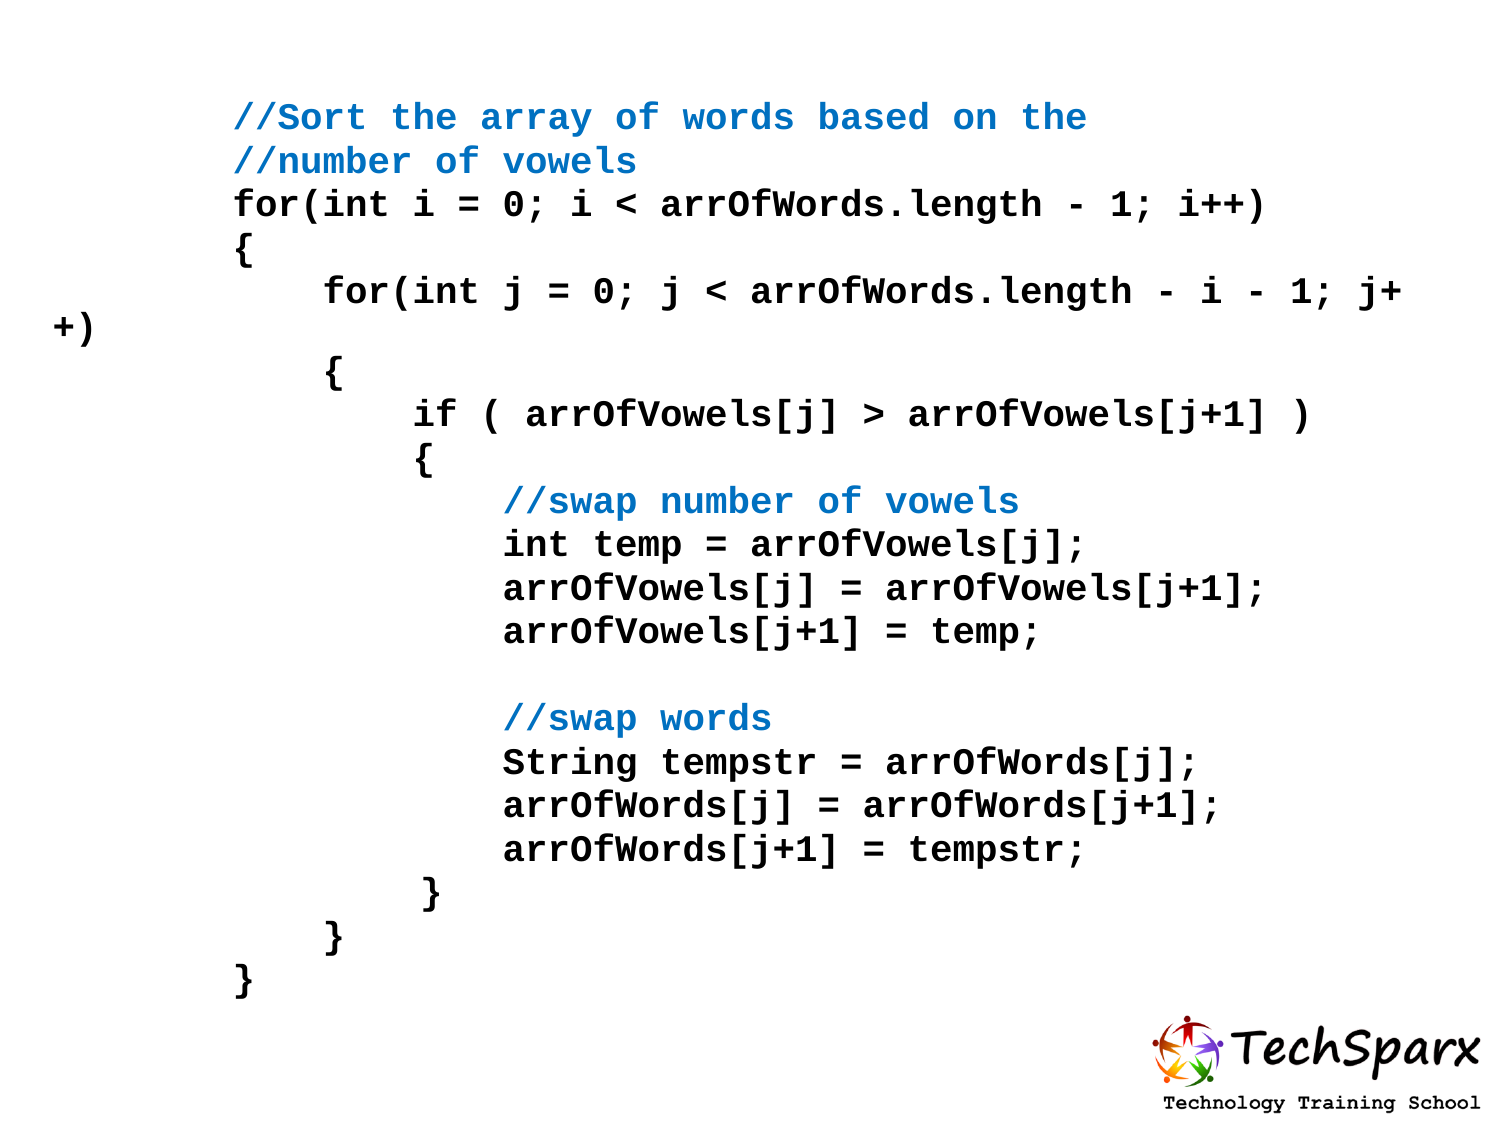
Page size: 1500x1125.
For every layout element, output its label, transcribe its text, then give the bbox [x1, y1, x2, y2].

list //Sort the array of words based on the //number of vowels for(int i = 0; i < arrOfWords.length - 1; i++) { for(int j = 0; j < arrOfWords.length - i - 1; j++) { if ( arrOfVowels[j] > arrOfVowels[j+1] ) { //swap number of vowels int temp = arrOfVowels[j]; arrOfVowels[j] = arrOfVowels[j+1]; arrOfVowels[j+1] = temp; //swap words String tempstr = arrOfWords[j]; arrOfWords[j] = arrOfWords[j+1]; arrOfWords[j+1] = tempstr; } } } [37, 50, 1463, 1075]
picture [1134, 1005, 1500, 1125]
